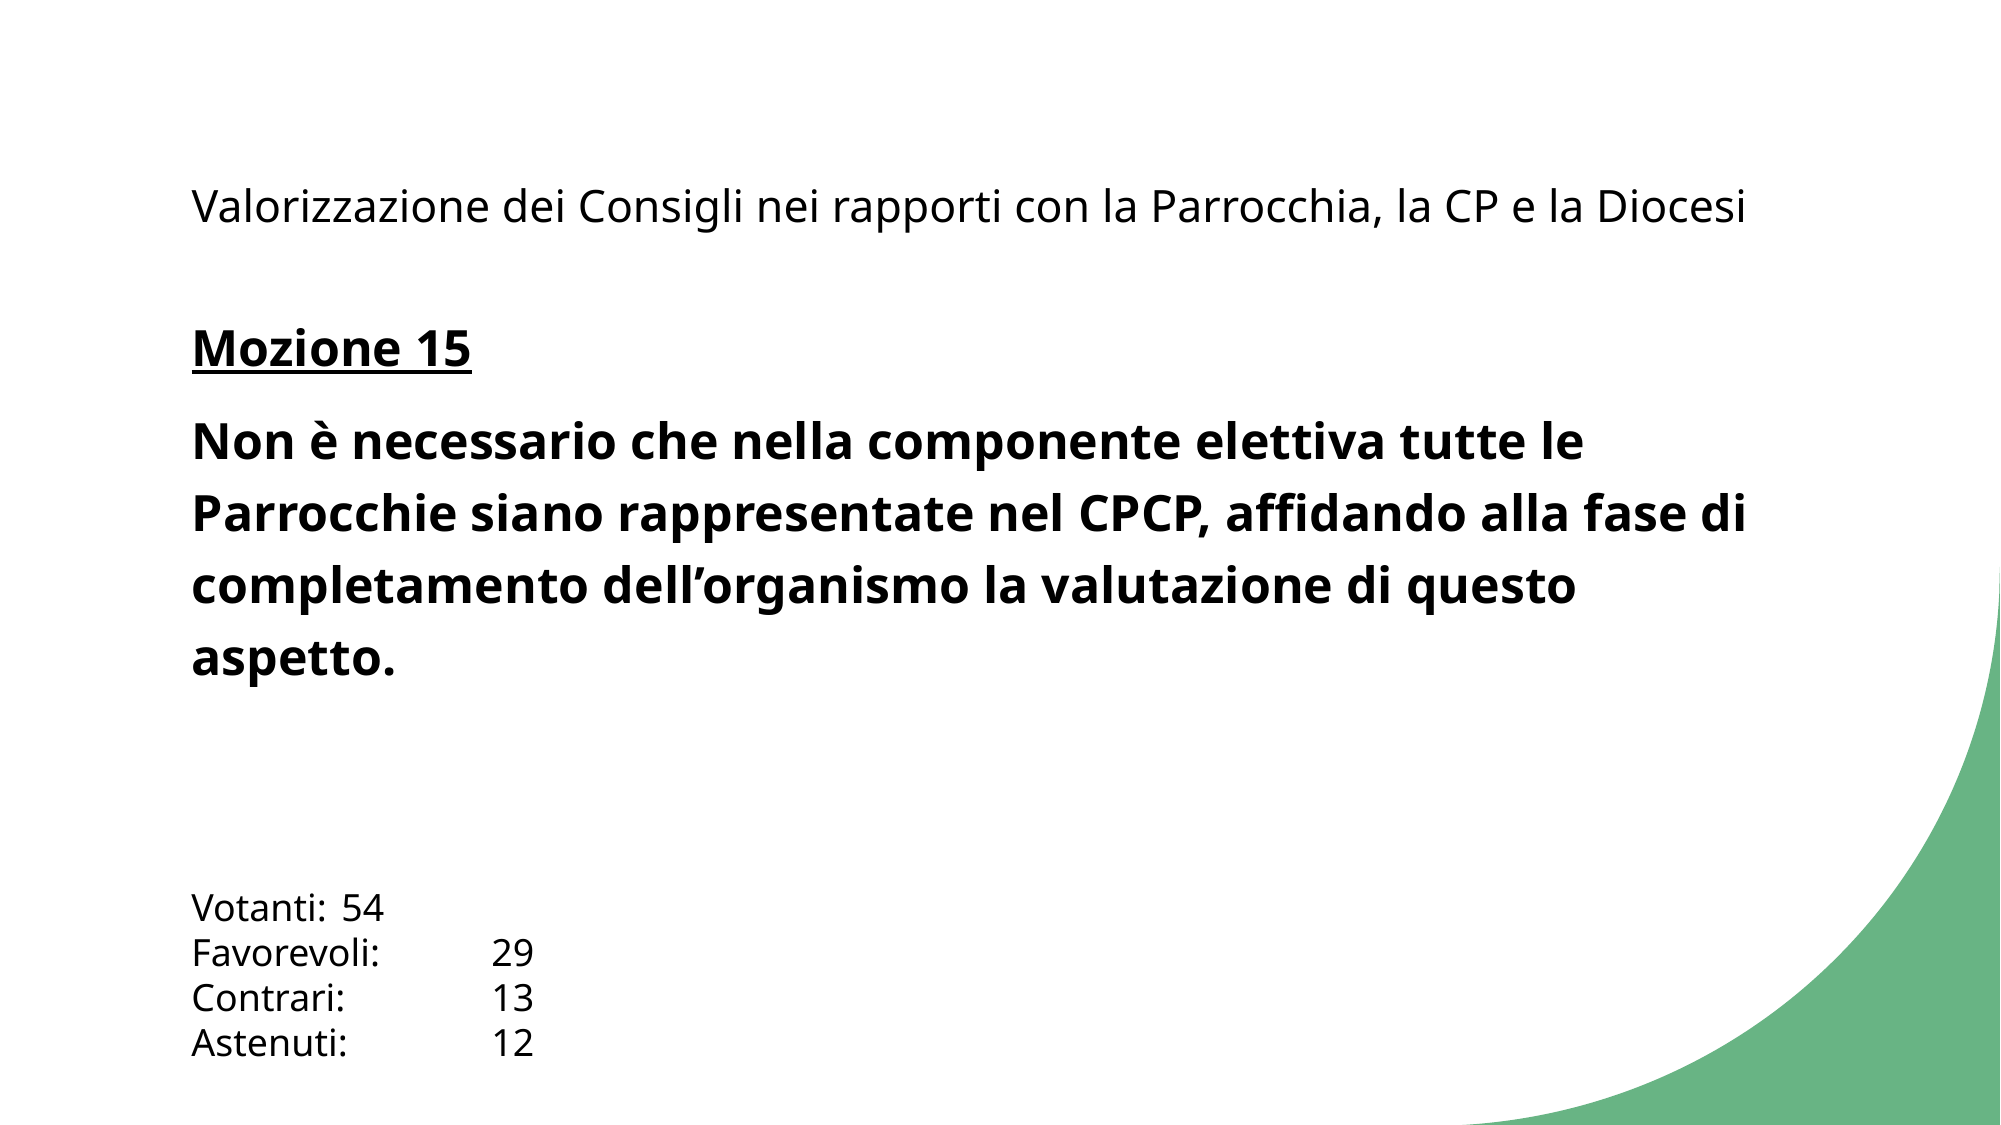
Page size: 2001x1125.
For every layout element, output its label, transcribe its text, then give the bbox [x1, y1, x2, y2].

list Mozione 15 Non è necessario che nella componente elettiva tutte le Parrocchie siano rappresentate nel CPCP, affidando alla fase di completamento dell’organismo la valutazione di questo aspetto. [176, 297, 1809, 833]
text_box Votanti: 54 Favorevoli: 29 Contrari: 13 Astenuti: 12 [176, 876, 950, 1072]
title Valorizzazione dei Consigli nei rapporti con la Parrocchia, la CP e la Diocesi [176, 118, 1809, 239]
